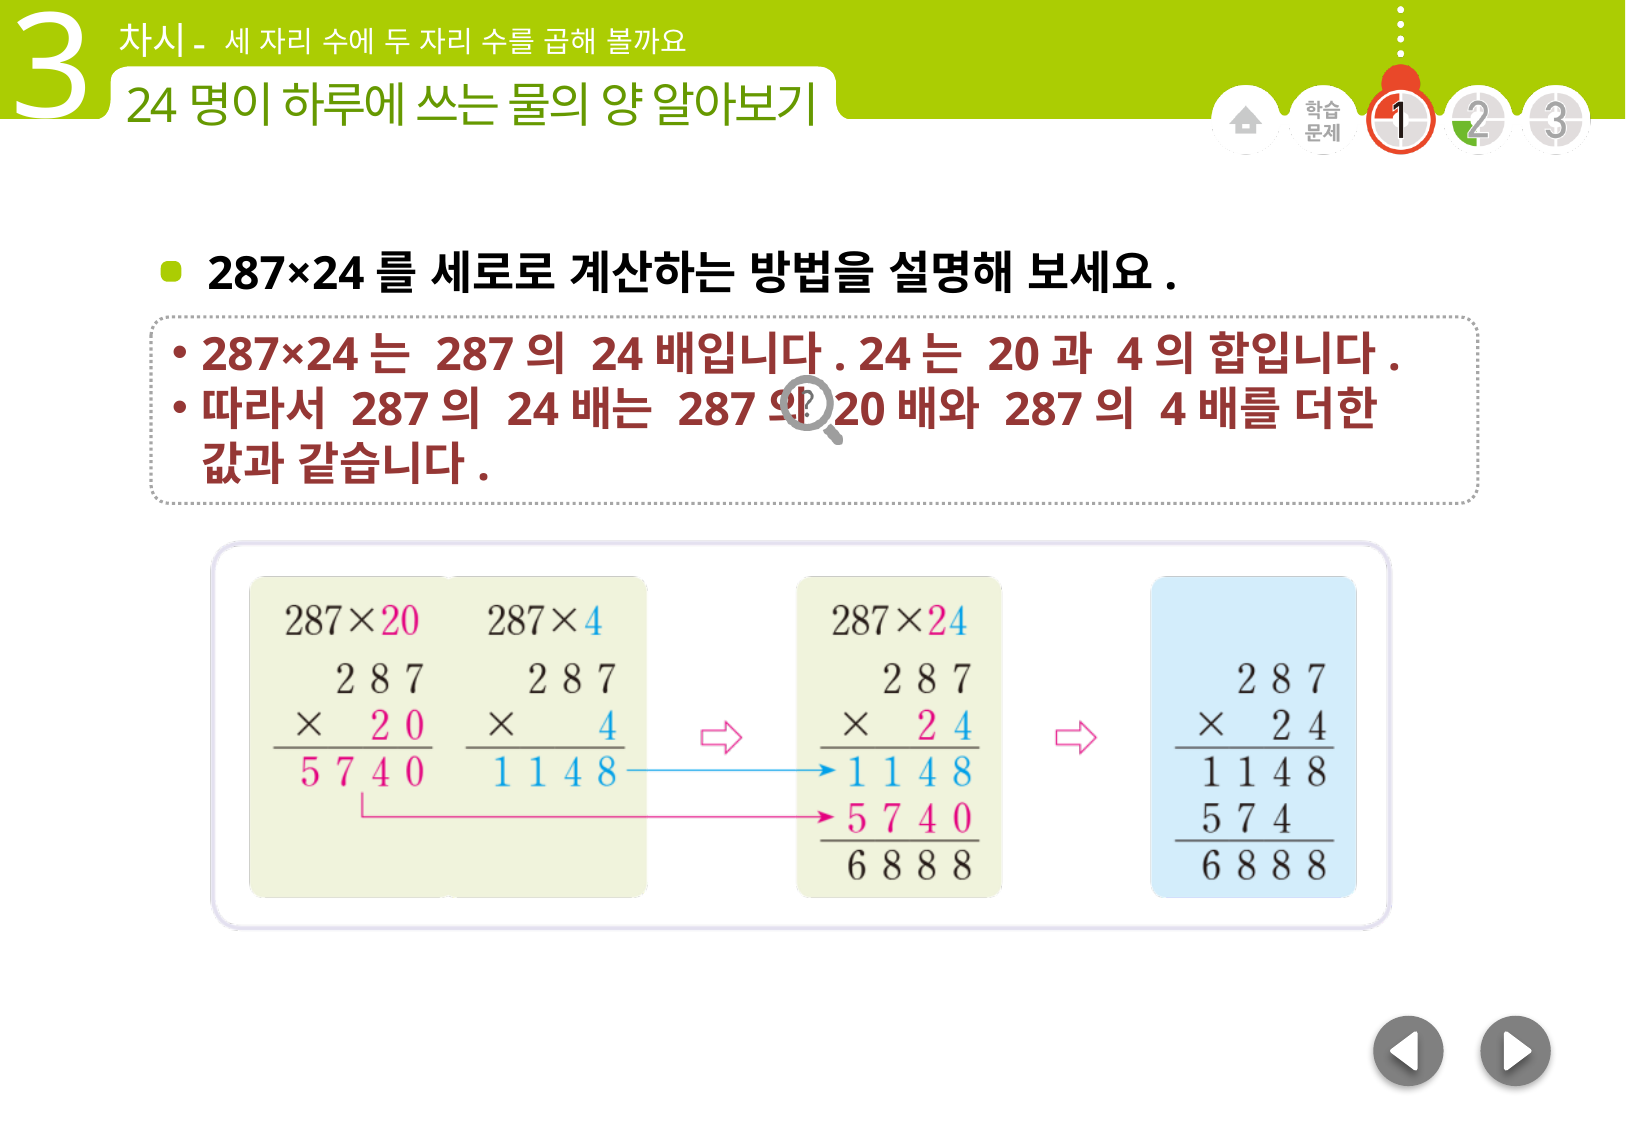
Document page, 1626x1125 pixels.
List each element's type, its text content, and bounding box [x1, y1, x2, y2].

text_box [1373, 1015, 1444, 1087]
text_box [148, 316, 1480, 506]
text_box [1480, 1015, 1551, 1087]
picture [181, 527, 1409, 944]
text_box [160, 235, 1200, 307]
text_box 24명이 하루에 쓰는 물의 양 알아보기 [109, 67, 836, 140]
text_box 287×24는 287의 24배입니다. 24는 20과 4의 합입니다. 따라서 287의 24배는 287의 20배와 287의 4배를 더한 값과 같습니다. [157, 316, 1462, 497]
picture [780, 375, 843, 445]
picture [1210, 4, 1591, 155]
